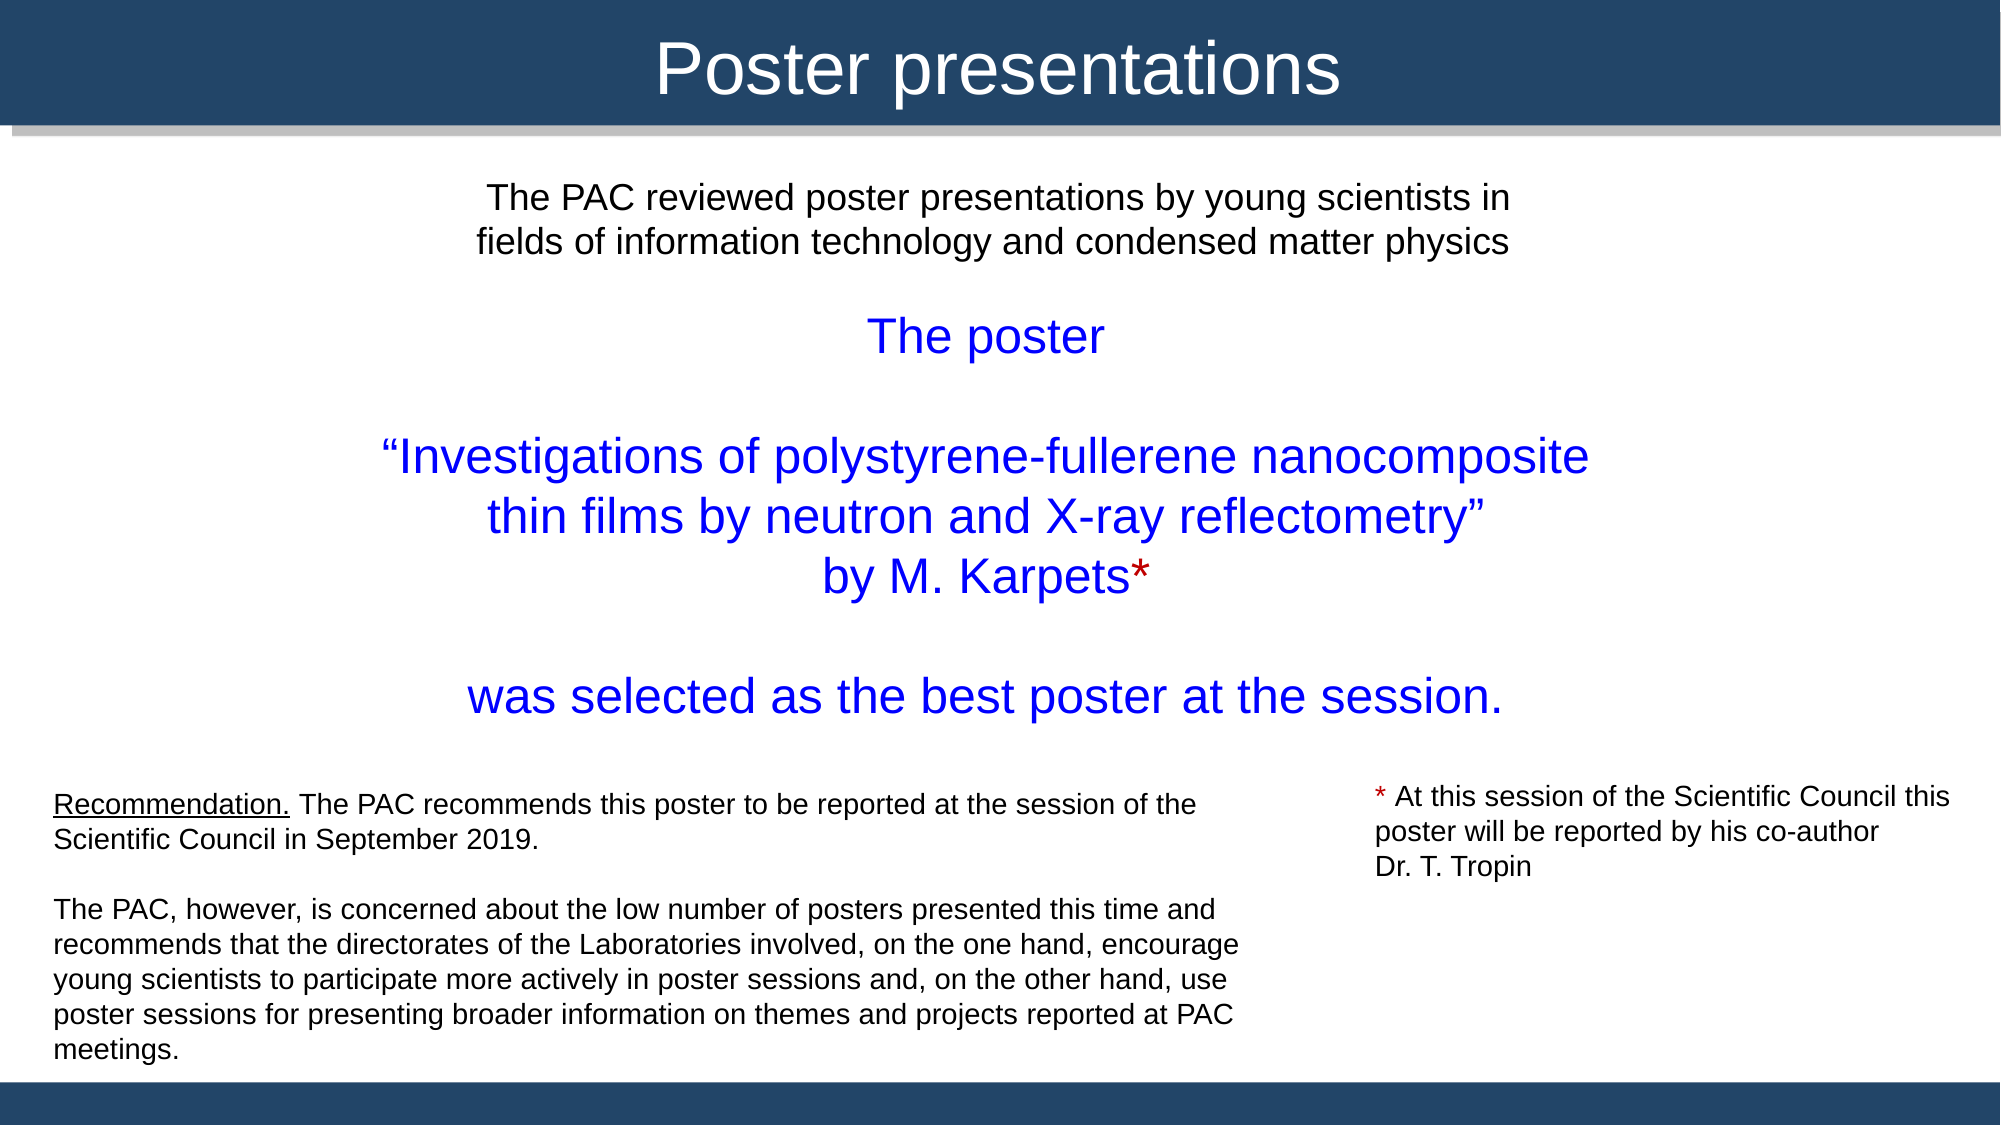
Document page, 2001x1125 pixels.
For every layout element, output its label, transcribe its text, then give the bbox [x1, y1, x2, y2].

text_box * At this session of the Scientific Council this poster will be reported by his co-author Dr. T. Tropin [1360, 770, 1996, 890]
text_box Poster presentations [639, 12, 1358, 117]
text_box Recommendation. The PAC recommends this poster to be reported at the session of the Scientific Council in September 2019. The PAC, however, is concerned about the low number of posters presented this time and recommends that the directorates of the Laboratories involved, on the one hand, encourage young scientists to participate more actively in poster sessions and, on the other hand, use poster sessions for presenting broader information on themes and projects reported at PAC meetings. [38, 777, 1273, 1073]
text_box The poster “Investigations of polystyrene-fullerene nanocomposite thin films by neutron and X-ray reflectometry” by M. Karpets* was selected as the best poster at the session. [346, 296, 1626, 731]
text_box The PAC reviewed poster presentations by young scientists in fields of information technology and condensed matter physics [438, 165, 1559, 270]
